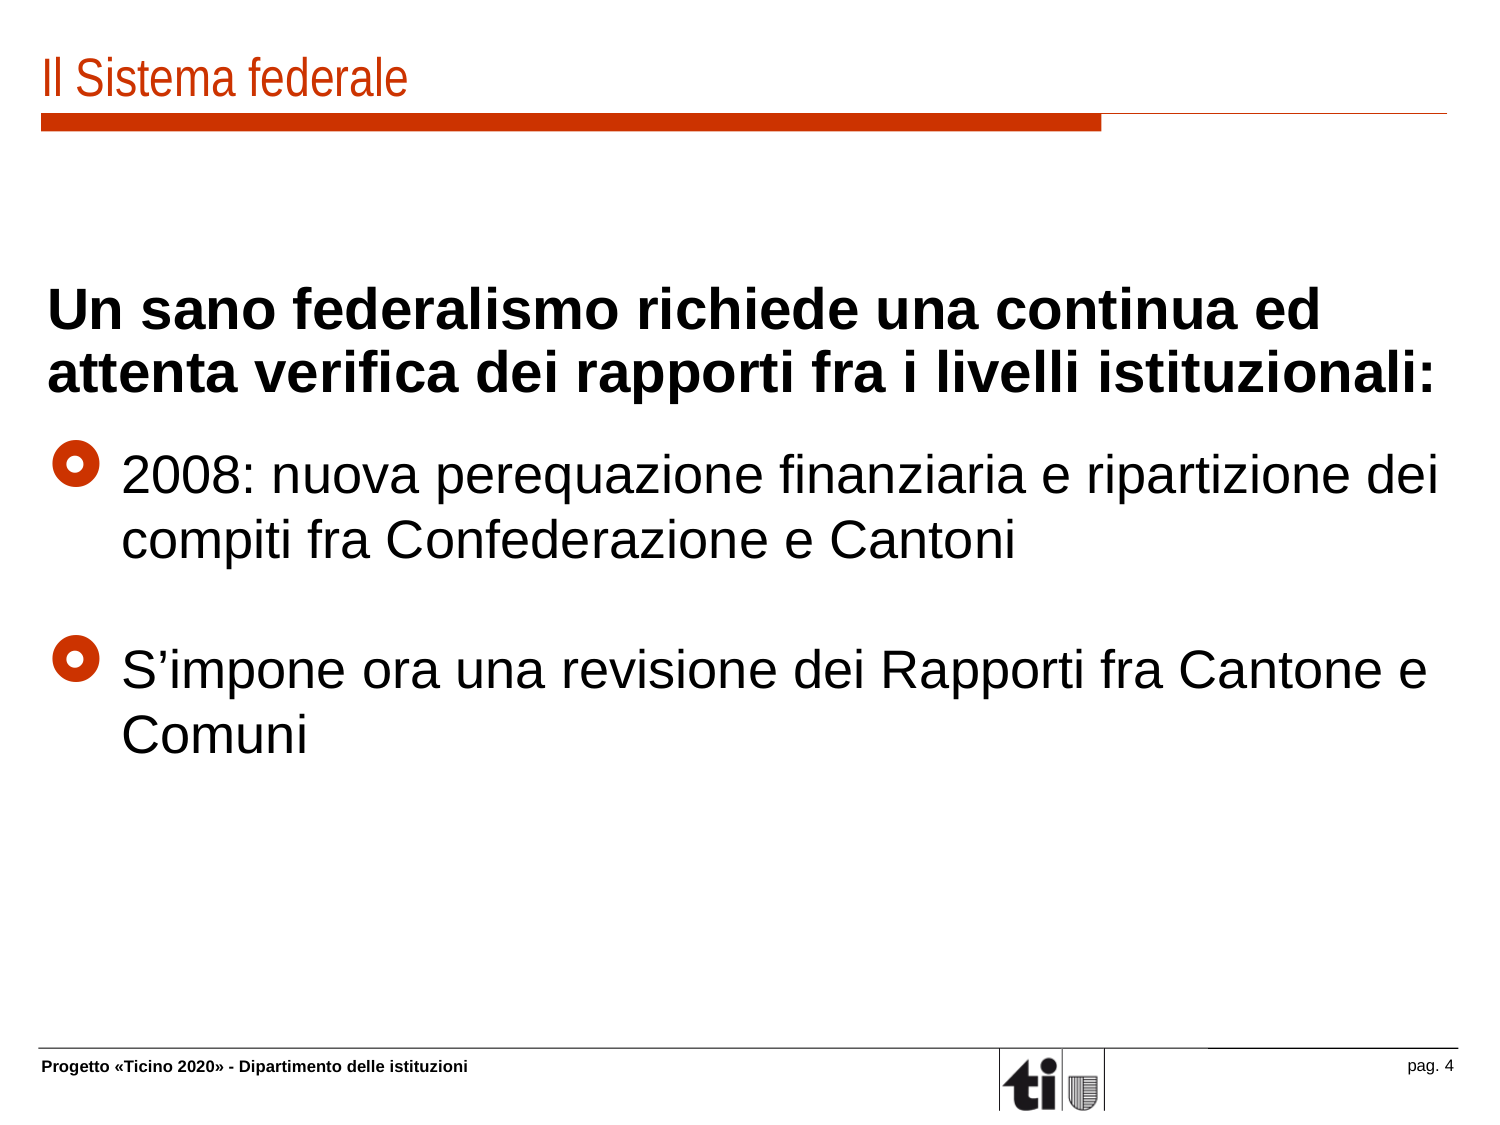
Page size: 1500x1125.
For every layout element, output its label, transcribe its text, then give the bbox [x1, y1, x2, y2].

list Un sano federalismo richiede una continua ed attenta verifica dei rapporti fra i livelli istituzionali: 2008: nuova perequazione finanziaria e ripartizione dei compiti fra Confederazione e Cantoni S’impone ora una revisione dei Rapporti fra Cantone e Comuni [47, 196, 1453, 976]
title Il Sistema federale [41, 42, 1451, 91]
picture [999, 1048, 1105, 1112]
slide_number pag. 4 [1123, 1046, 1469, 1116]
